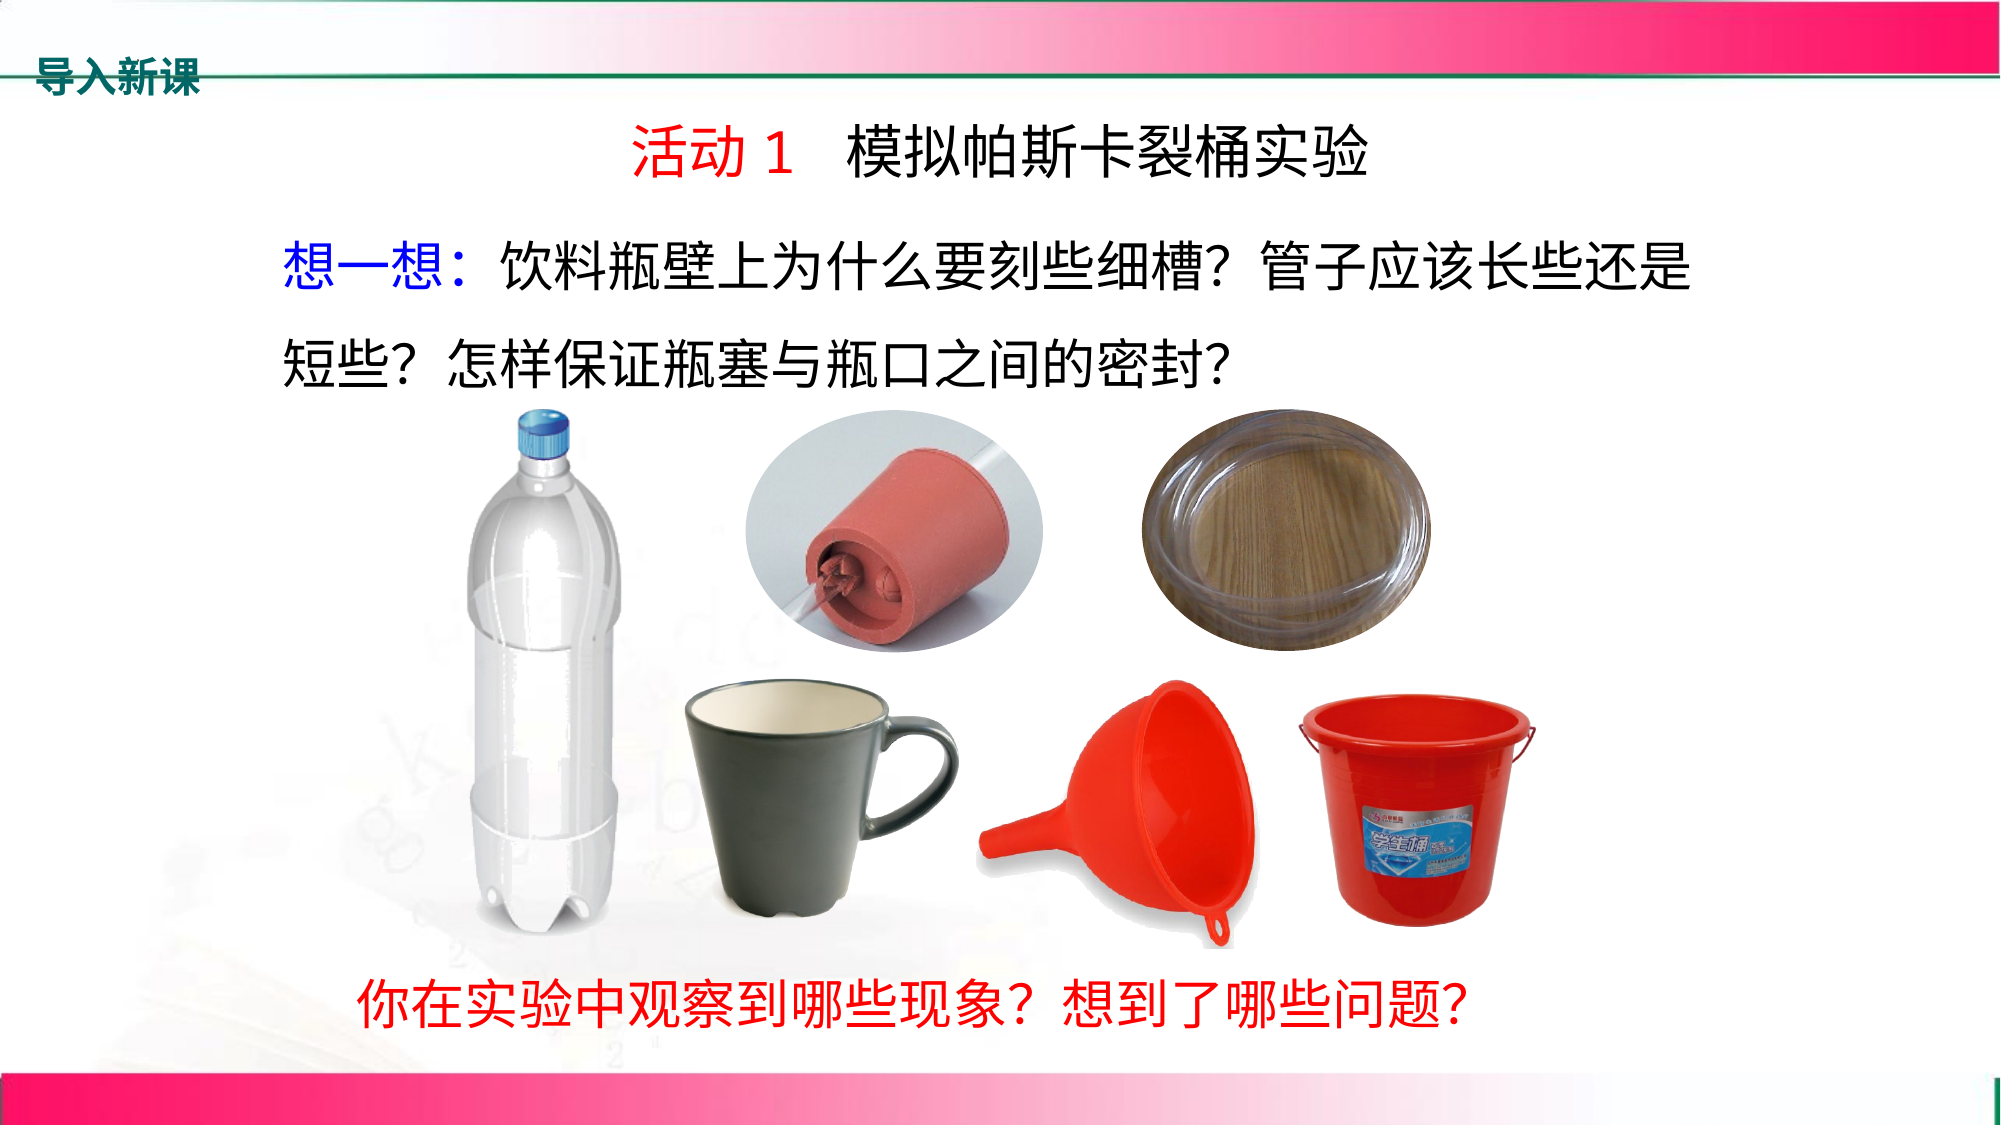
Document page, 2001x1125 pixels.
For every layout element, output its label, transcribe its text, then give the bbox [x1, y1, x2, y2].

text_box 导入新课 [19, 42, 232, 109]
picture [0, 0, 2001, 1125]
text_box 想一想：饮料瓶壁上为什么要刻些细槽？管子应该长些还是短些？怎样保证瓶塞与瓶口之间的密封？ [267, 192, 1718, 411]
text_box 活动1 模拟帕斯卡裂桶实验 [615, 106, 1385, 193]
text_box 你在实验中观察到哪些现象？想到了哪些问题？ [341, 963, 1534, 1042]
